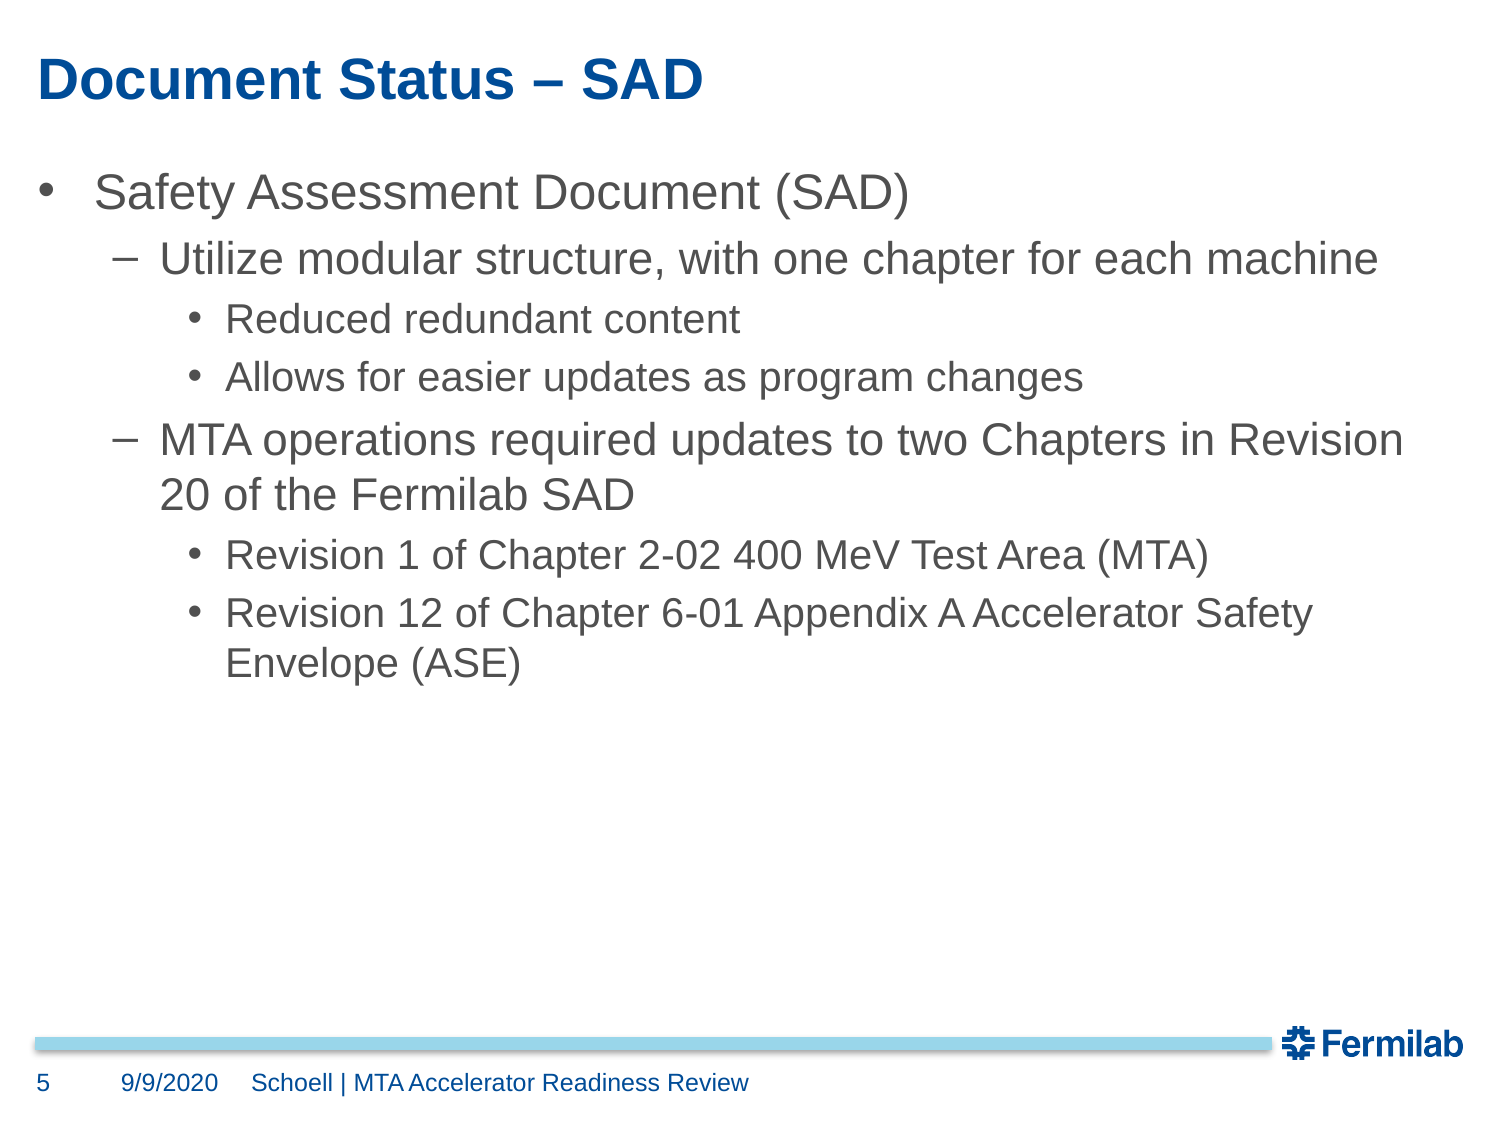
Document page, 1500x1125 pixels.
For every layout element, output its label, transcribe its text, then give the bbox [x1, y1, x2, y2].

list Safety Assessment Document (SAD) Utilize modular structure, with one chapter for each machine Reduced redundant content Allows for easier updates as program changes MTA operations required updates to two Chapters in Revision 20 of the Fermilab SAD Revision 1 of Chapter 2-02 400 MeV Test Area (MTA) Revision 12 of Chapter 6-01 Appendix A Accelerator Safety Envelope (ASE) [37, 159, 1461, 990]
title Document Status – SAD [37, 41, 1463, 112]
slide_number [120, 1066, 232, 1107]
picture [1282, 1026, 1463, 1060]
footer Schoell | MTA Accelerator Readiness Review [251, 1066, 1279, 1107]
slide_number 5 [36, 1066, 105, 1106]
